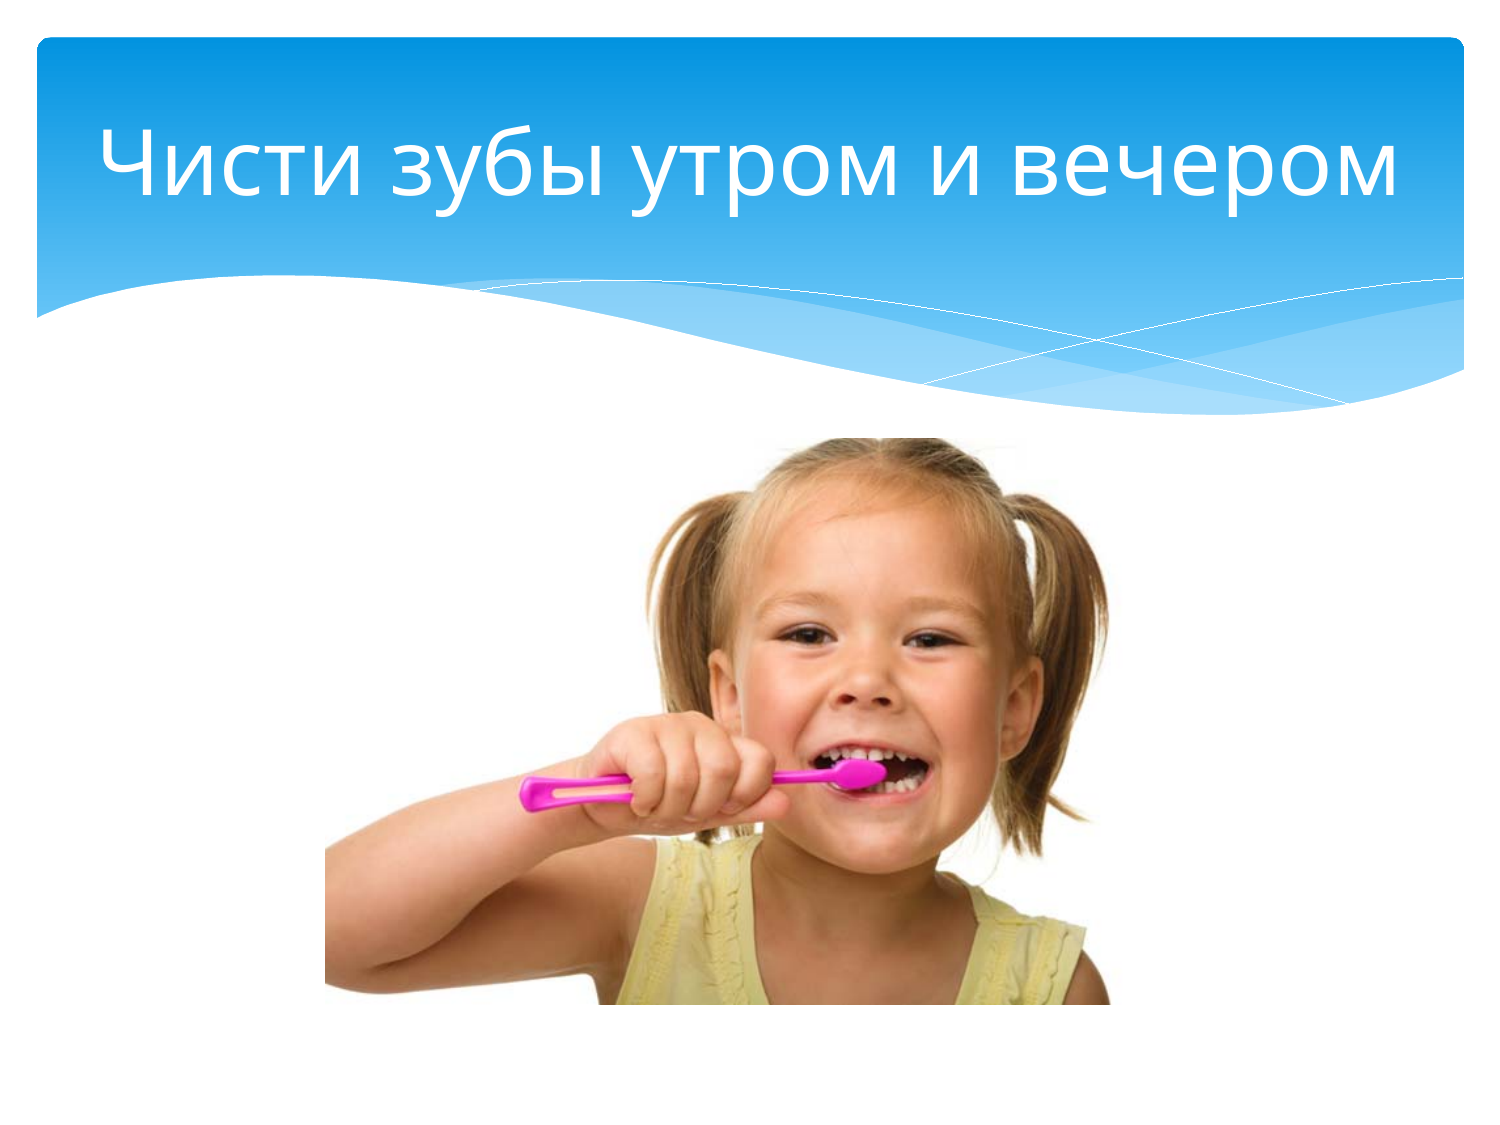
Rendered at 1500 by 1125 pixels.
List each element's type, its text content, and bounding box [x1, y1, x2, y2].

title Чисти зубы утром и вечером [75, 55, 1425, 261]
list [325, 438, 1176, 1006]
